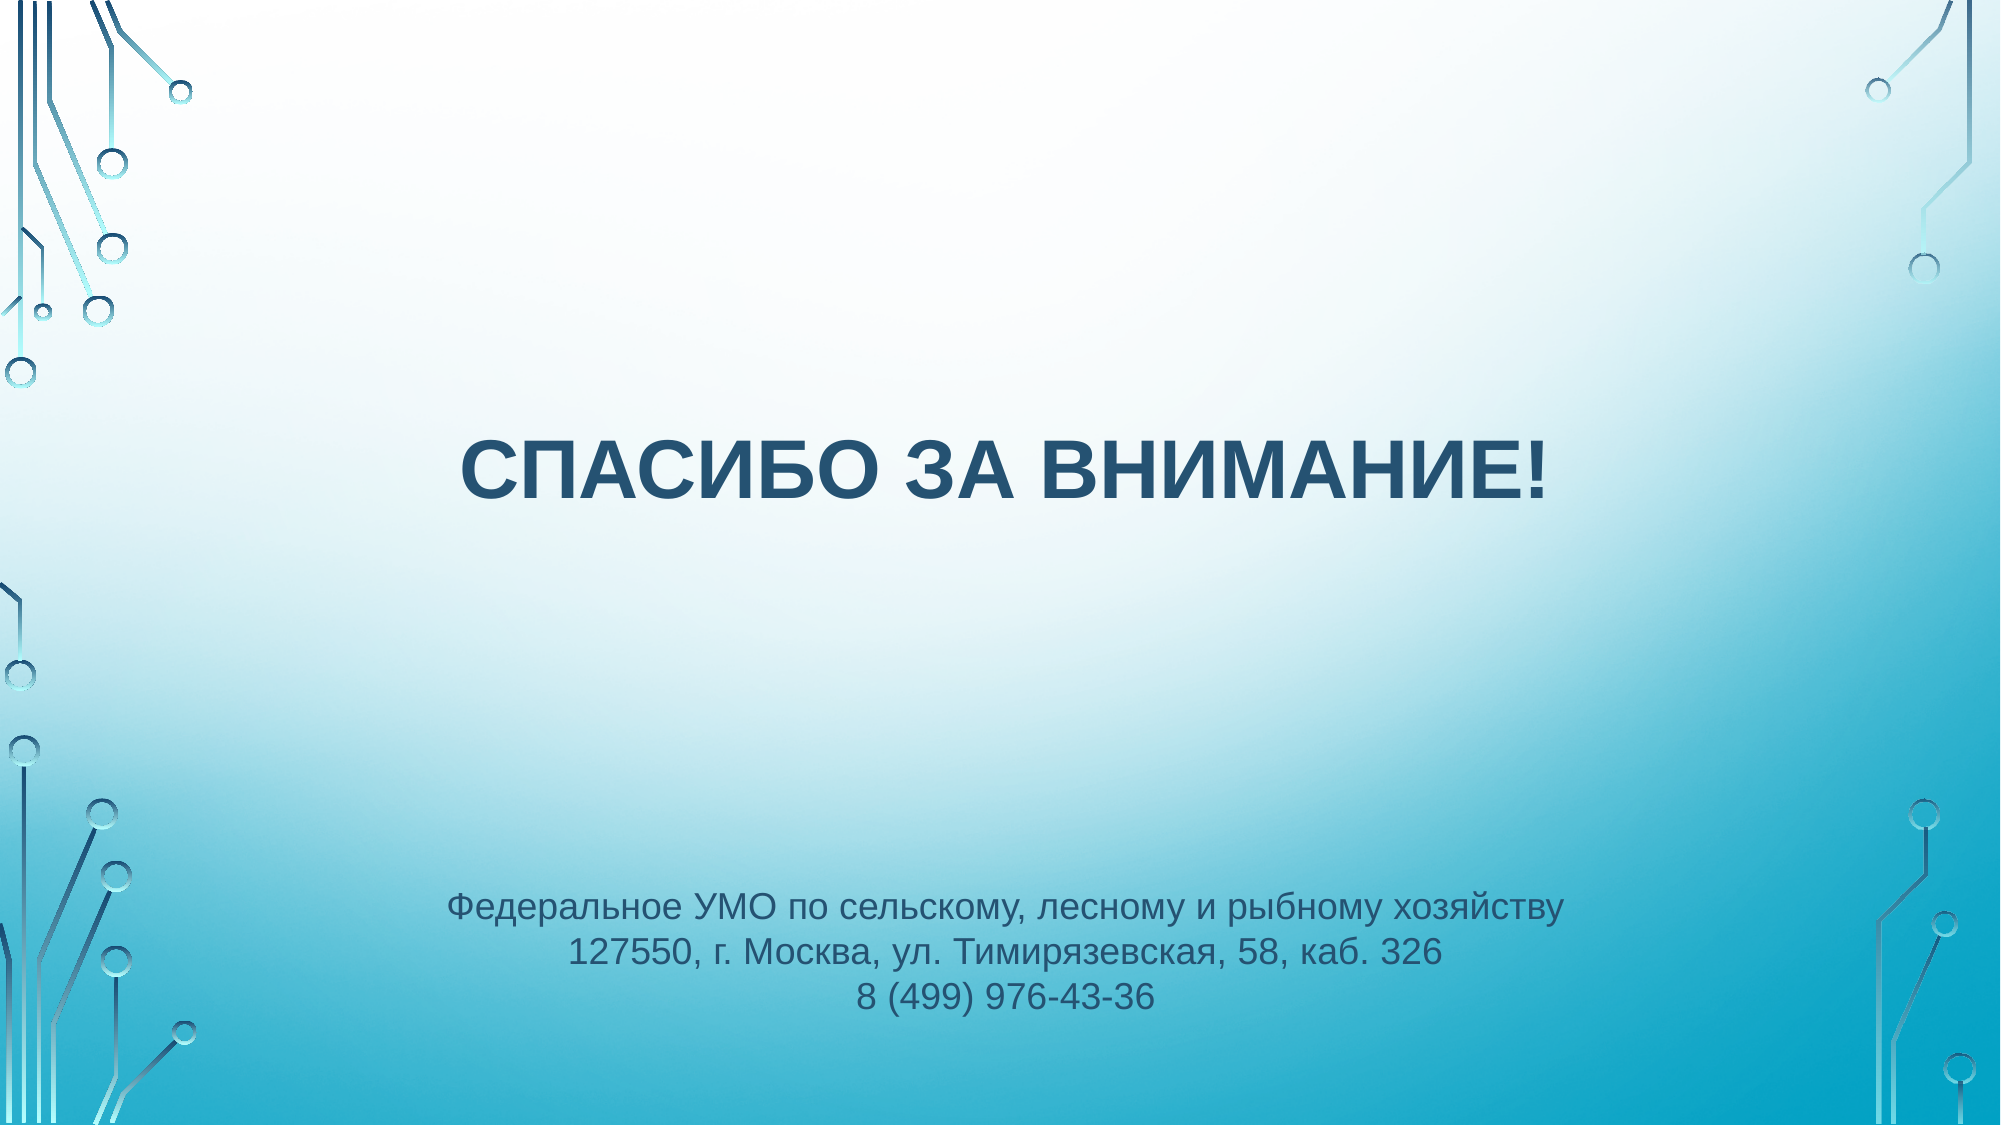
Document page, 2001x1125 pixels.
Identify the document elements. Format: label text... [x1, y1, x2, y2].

text_box СПАСИБО ЗА ВНИМАНИЕ! [375, 408, 1637, 523]
text_box Федеральное УМО по сельскому, лесному и рыбному хозяйству 127550, г. Москва, ул. Тимирязевская, 58, каб. 326 8 (499) 976-43-36 [269, 874, 1742, 1025]
